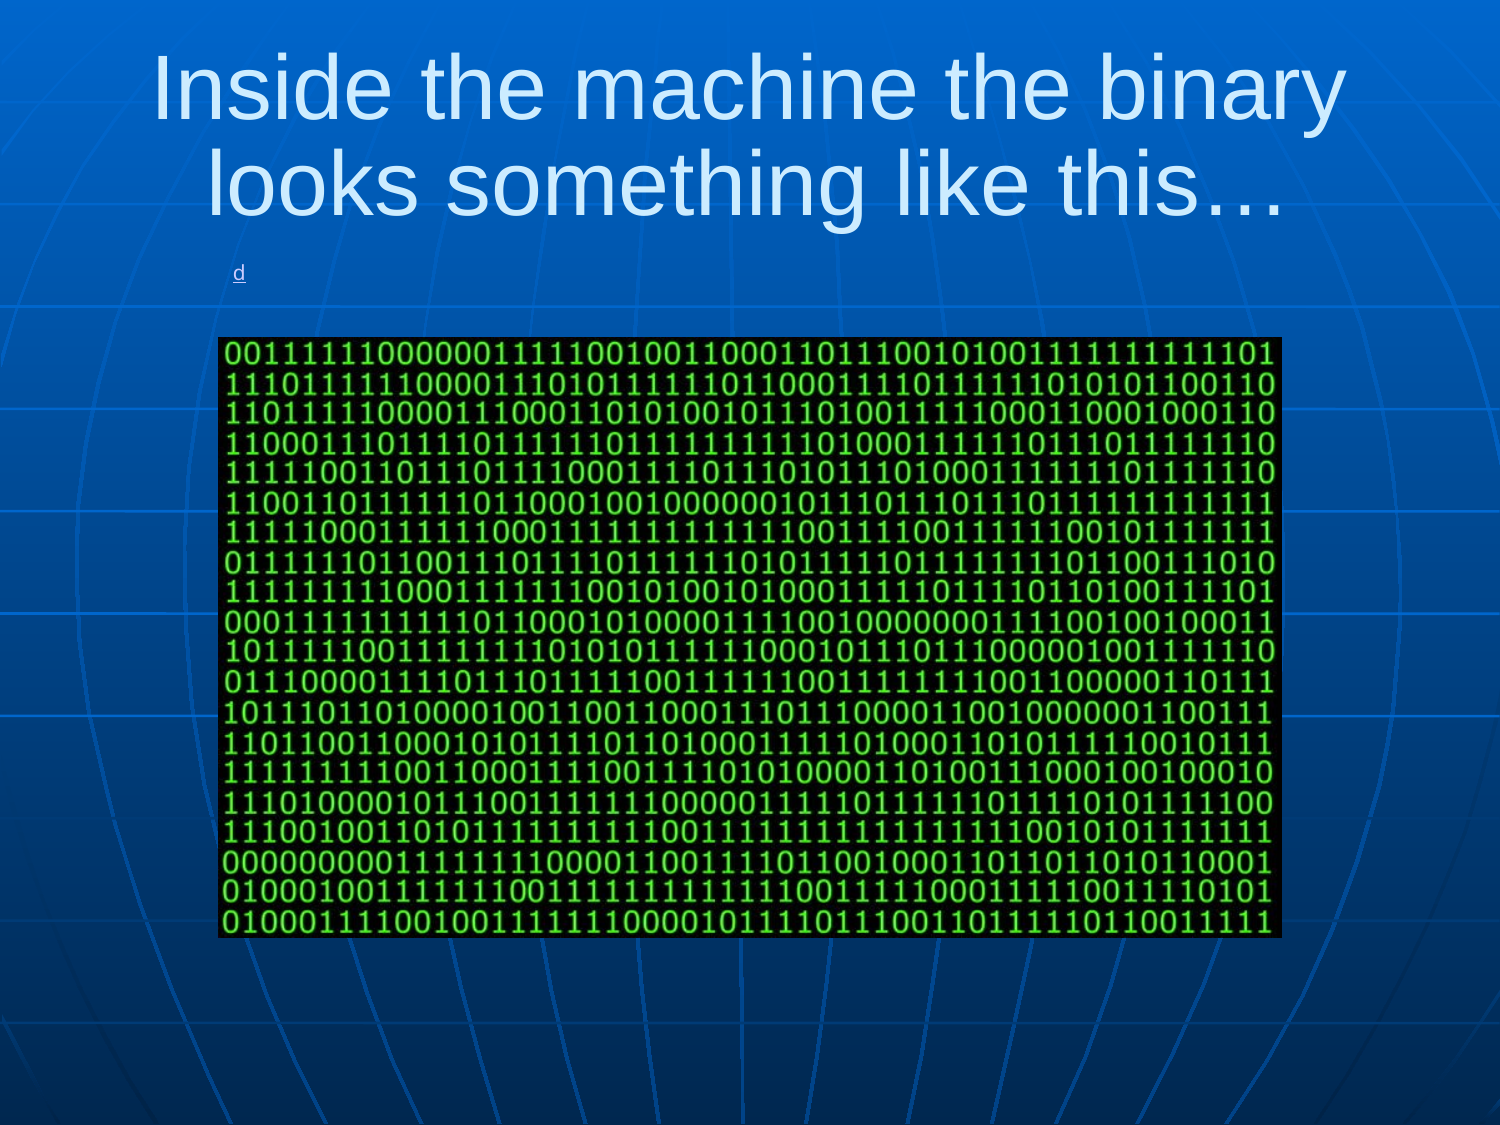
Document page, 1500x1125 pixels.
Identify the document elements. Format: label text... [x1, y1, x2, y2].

picture [217, 337, 1282, 938]
text_box d [218, 251, 1500, 355]
title Inside the machine the binary looks something like this… [75, 45, 1425, 232]
text_box [218, 887, 1500, 970]
